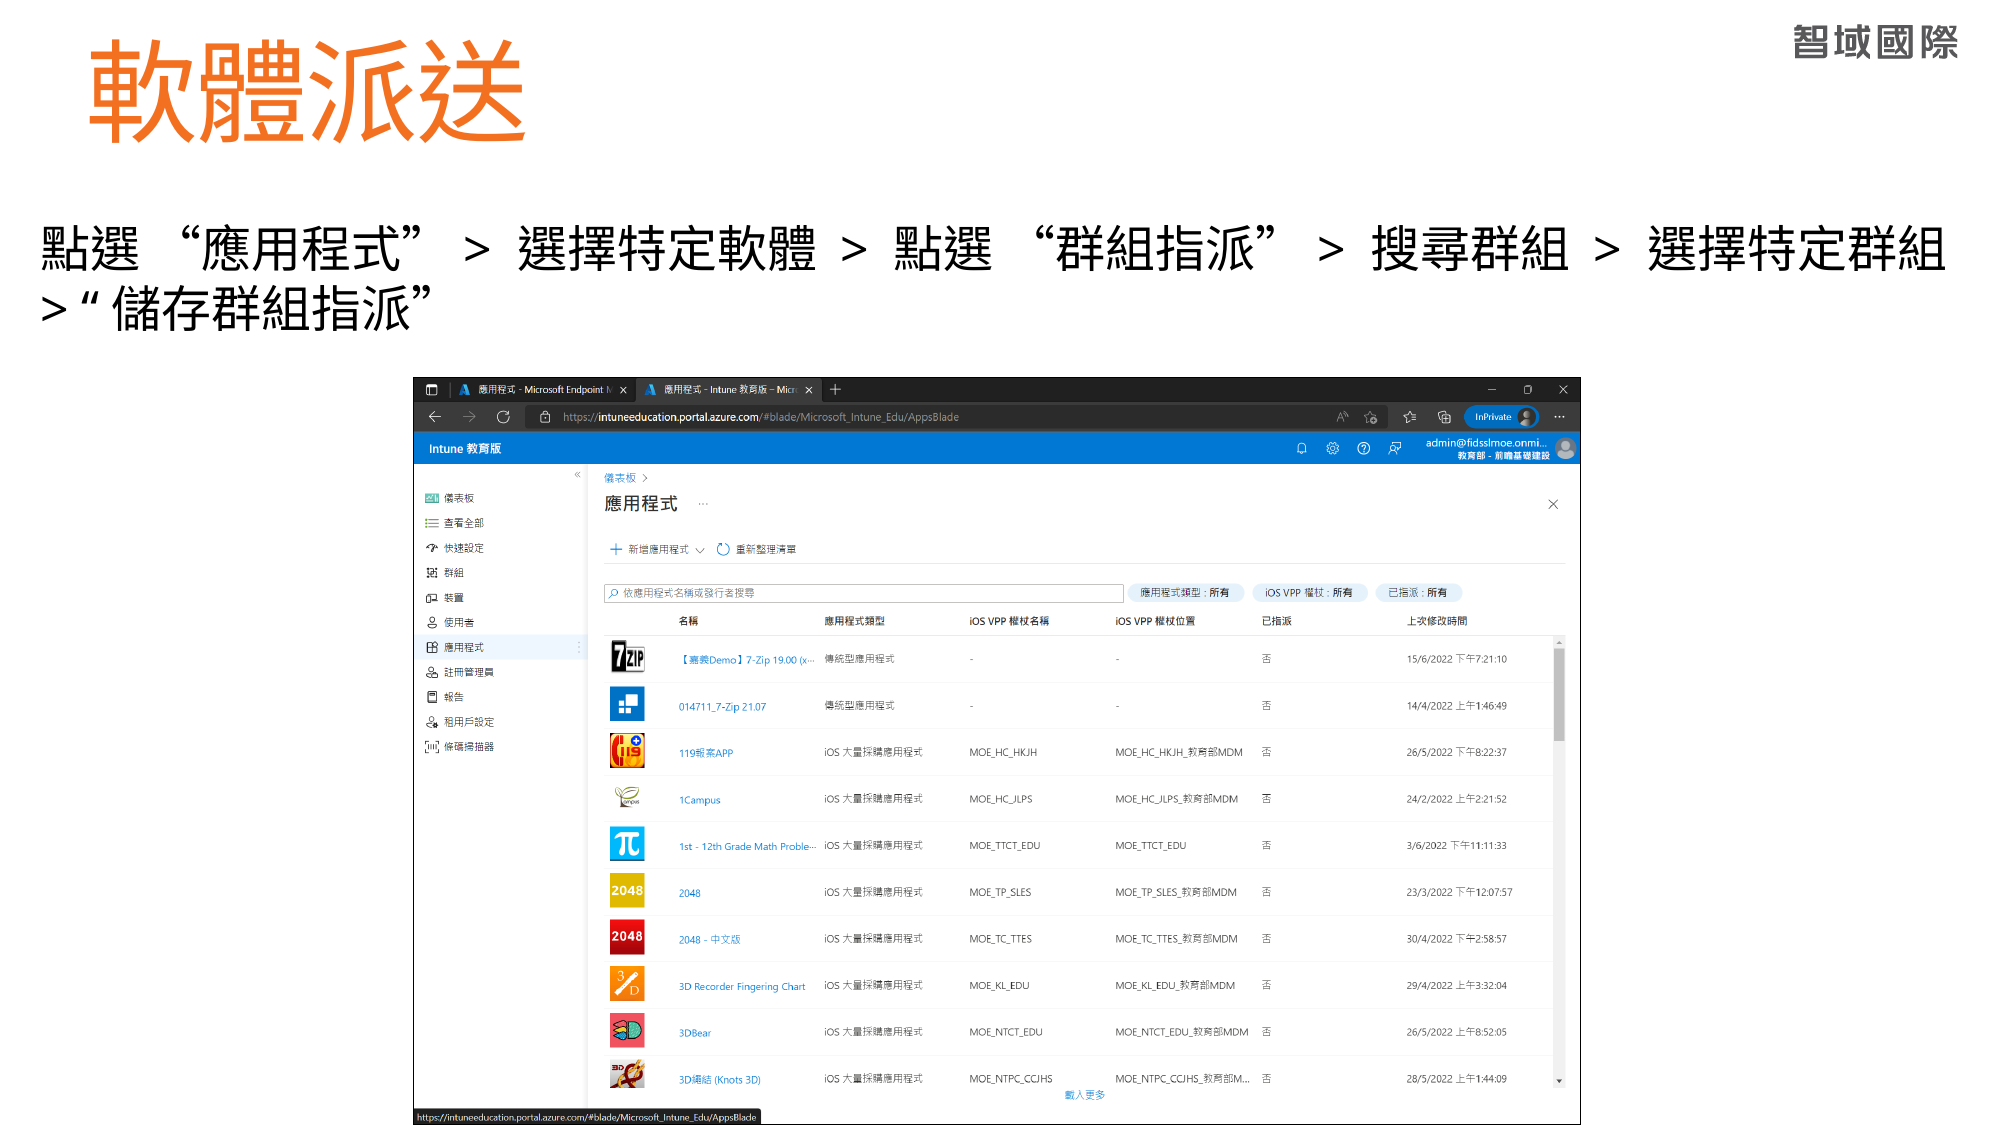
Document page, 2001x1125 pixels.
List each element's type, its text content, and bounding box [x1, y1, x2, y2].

text_box 點選 “應用程式”> 選擇特定軟體 > 點選 “群組指派”> 搜尋群組 > 選擇特定群組 > “儲存群組指派” [25, 209, 2000, 345]
picture [412, 377, 1581, 1125]
picture [1792, 22, 1958, 61]
title 軟體派送 [85, 37, 1915, 161]
